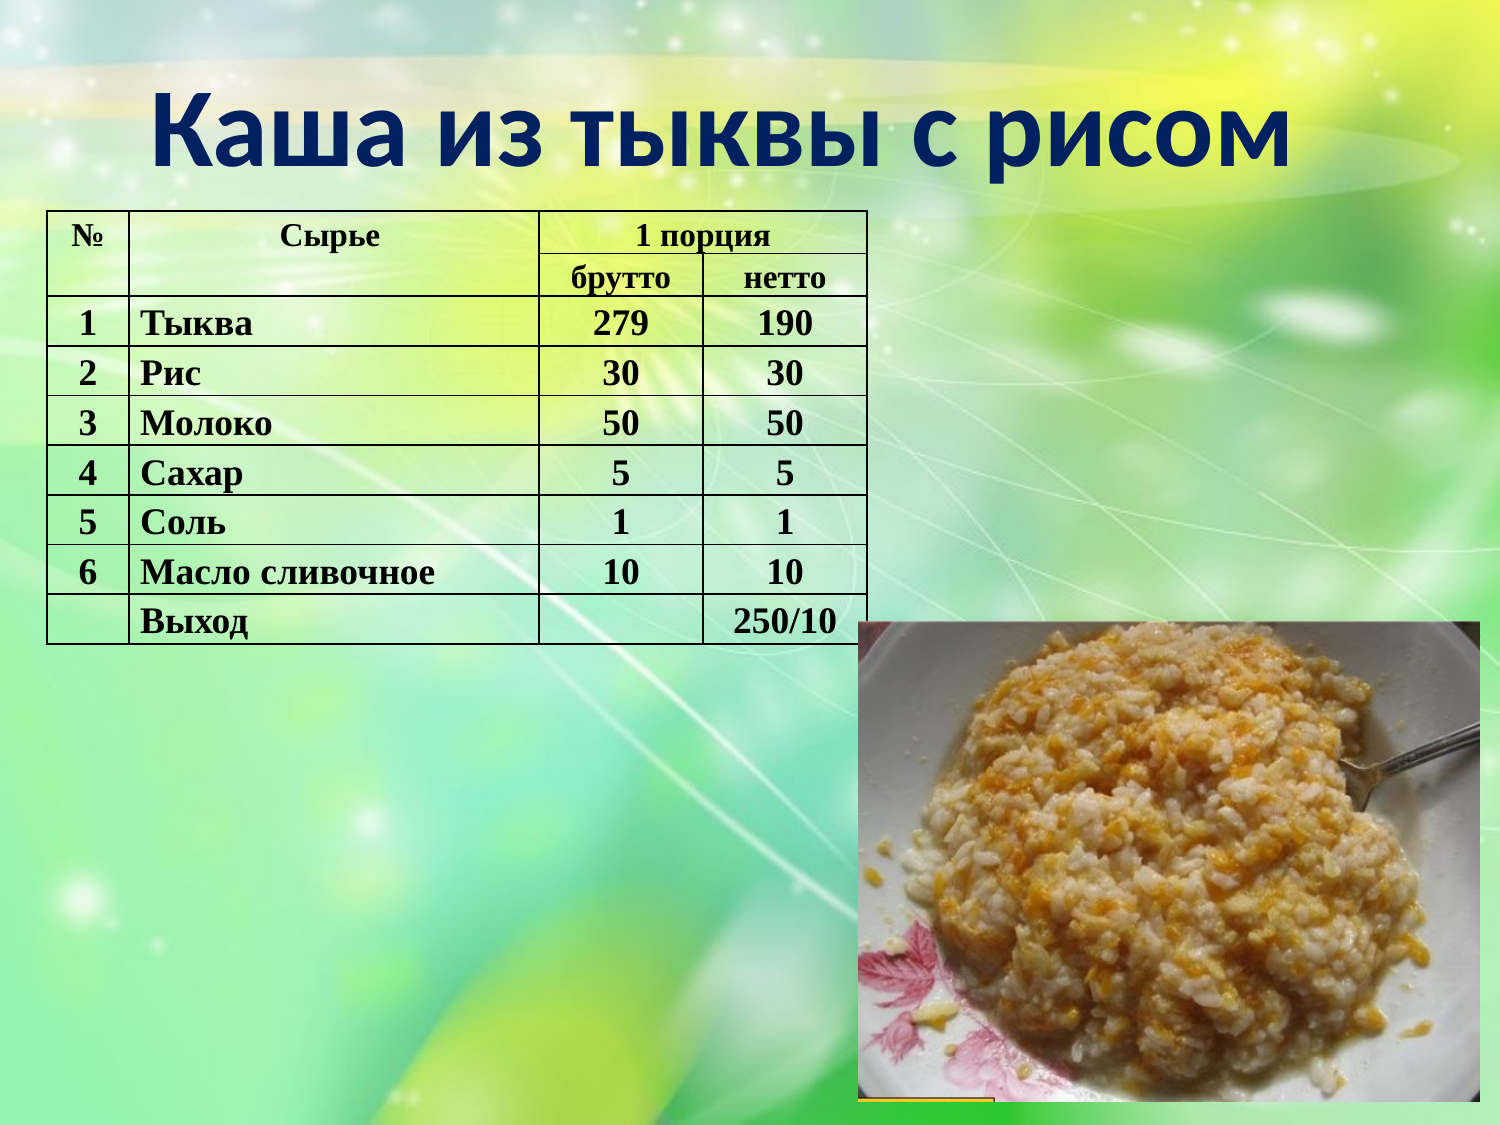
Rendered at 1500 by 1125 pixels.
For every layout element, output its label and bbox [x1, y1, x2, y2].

list [0, 0, 1500, 1125]
picture [858, 620, 1480, 1102]
